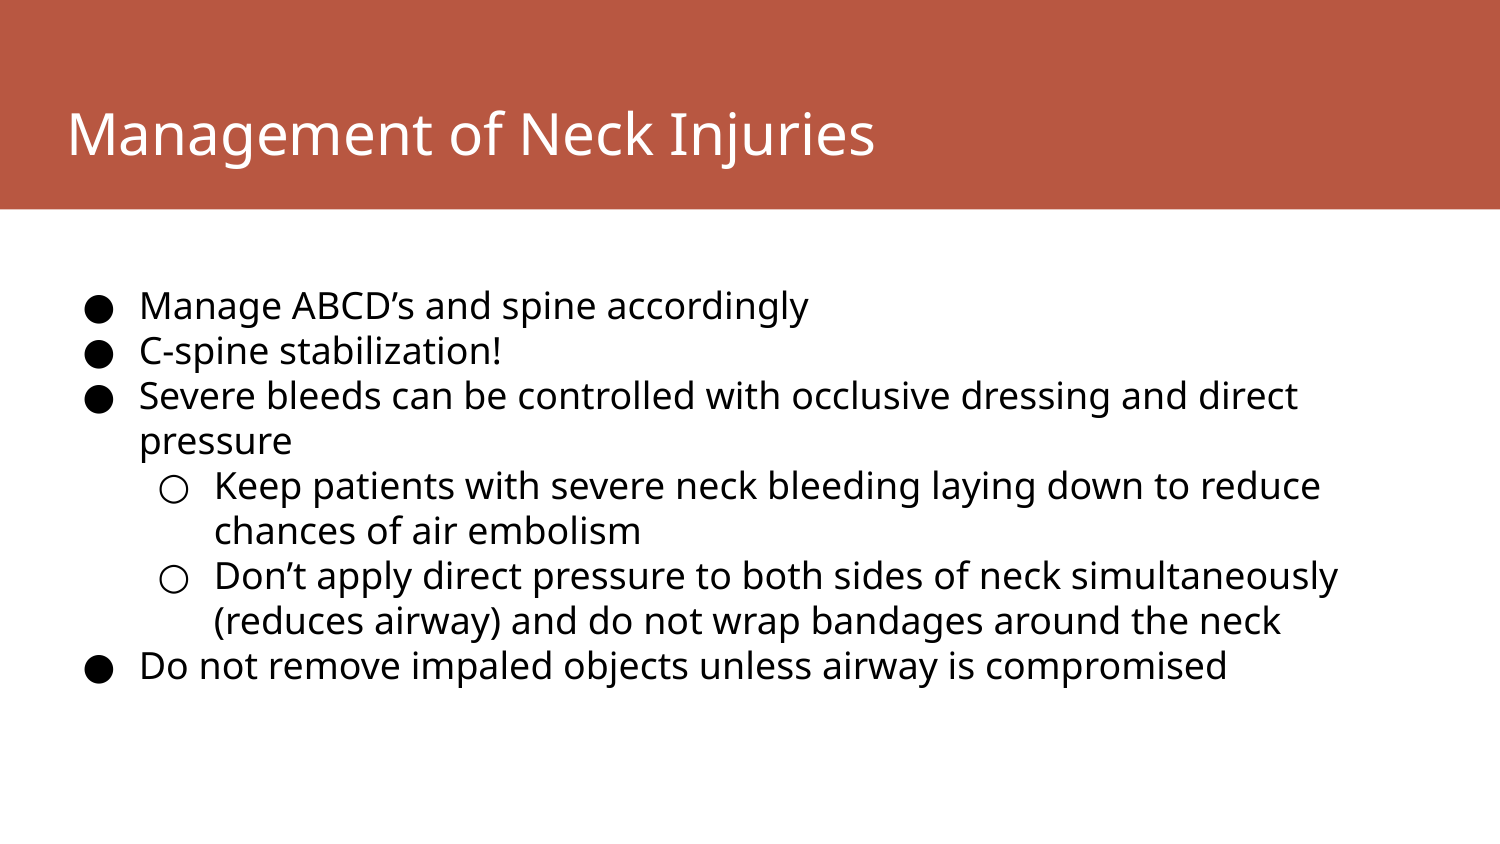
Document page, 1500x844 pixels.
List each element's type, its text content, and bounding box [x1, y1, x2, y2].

text_box Manage ABCD’s and spine accordingly C-spine stabilization! Severe bleeds can be controlled with occlusive dressing and direct pressure Keep patients with severe neck bleeding laying down to reduce chances of air embolism Don’t apply direct pressure to both sides of neck simultaneously (reduces airway) and do not wrap bandages around the neck Do not remove impaled objects unless airway is compromised [48, 267, 1447, 738]
title Management of Neck Injuries [51, 82, 1449, 185]
